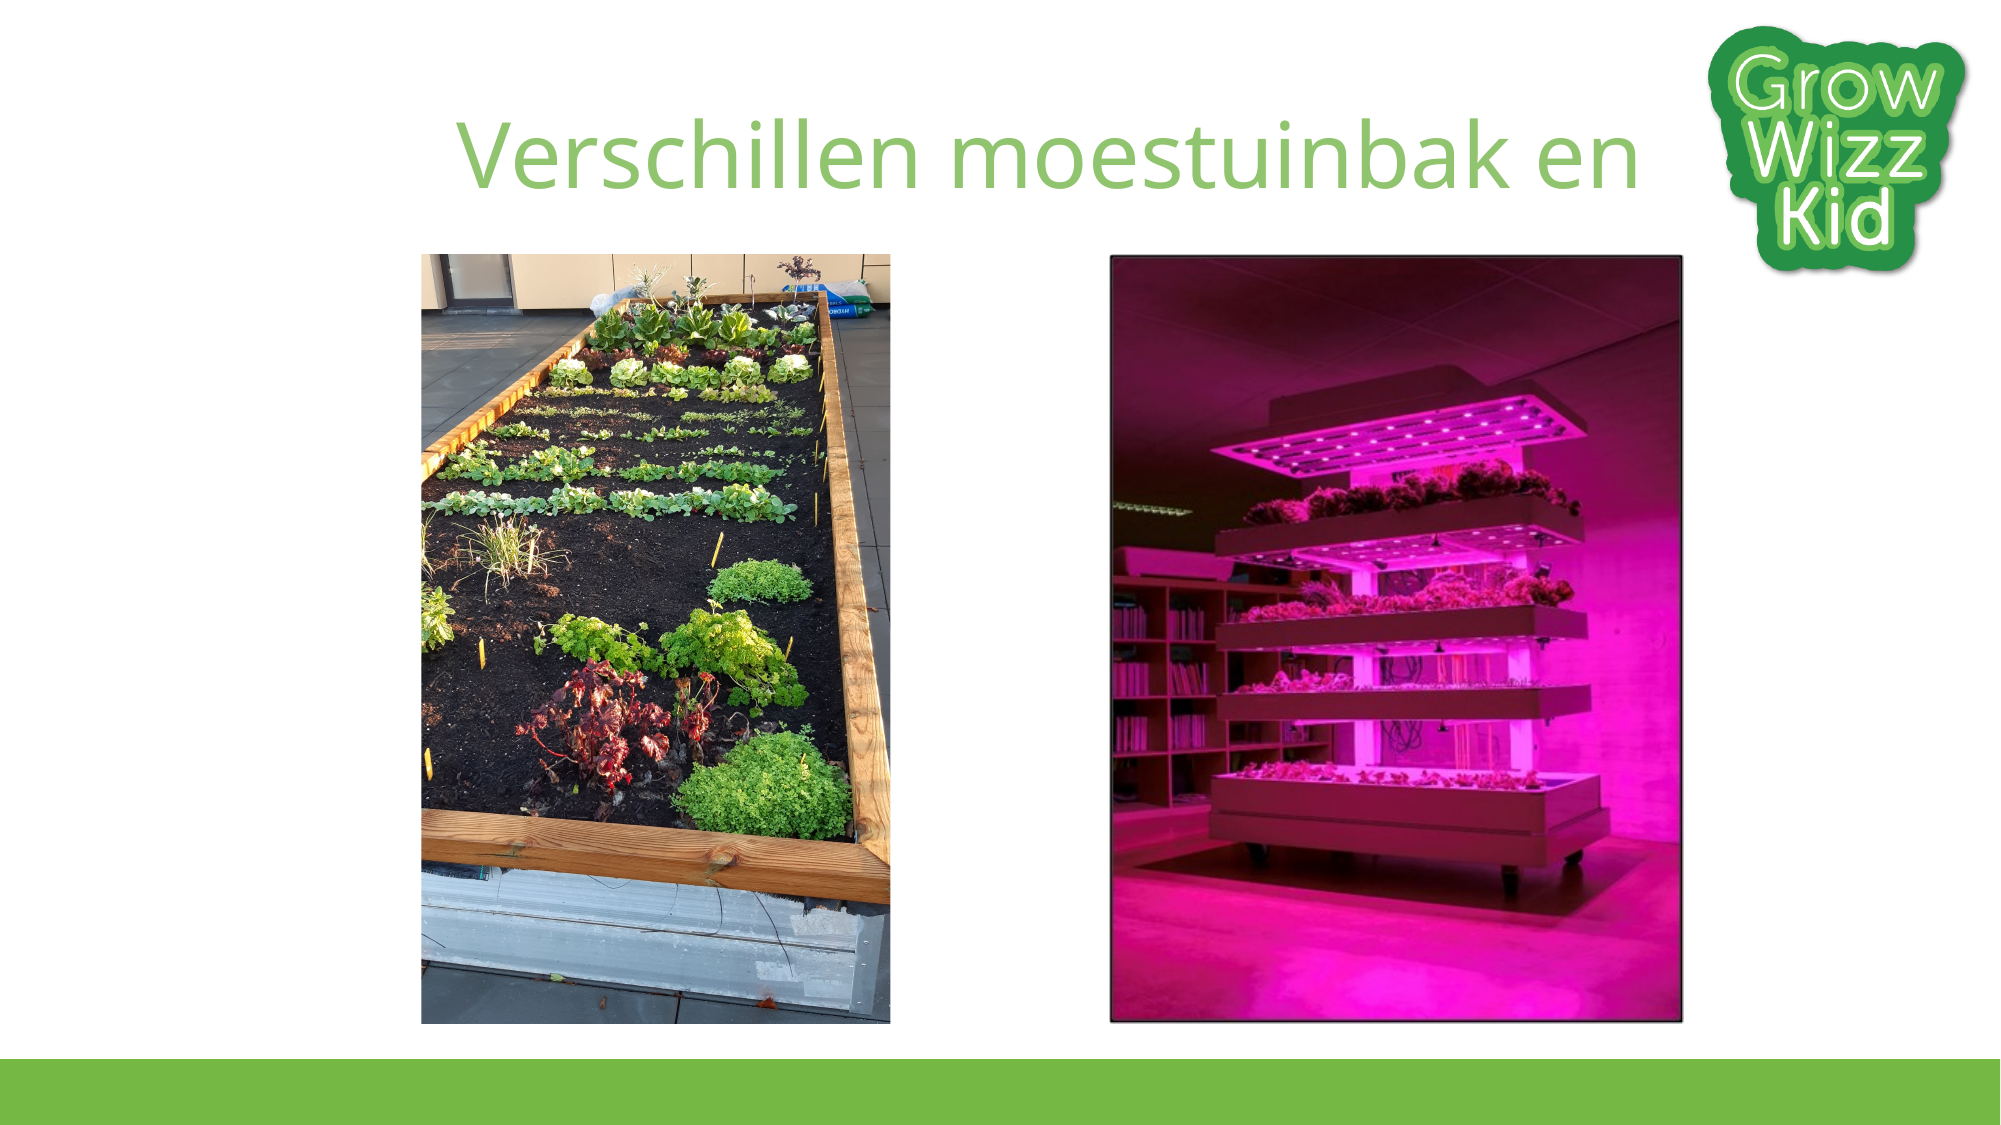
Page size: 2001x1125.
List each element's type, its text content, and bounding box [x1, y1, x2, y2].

title Verschillen moestuinbak en [52, 47, 1684, 271]
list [421, 254, 891, 1024]
picture [1702, 20, 1975, 281]
picture [1109, 254, 1684, 1024]
